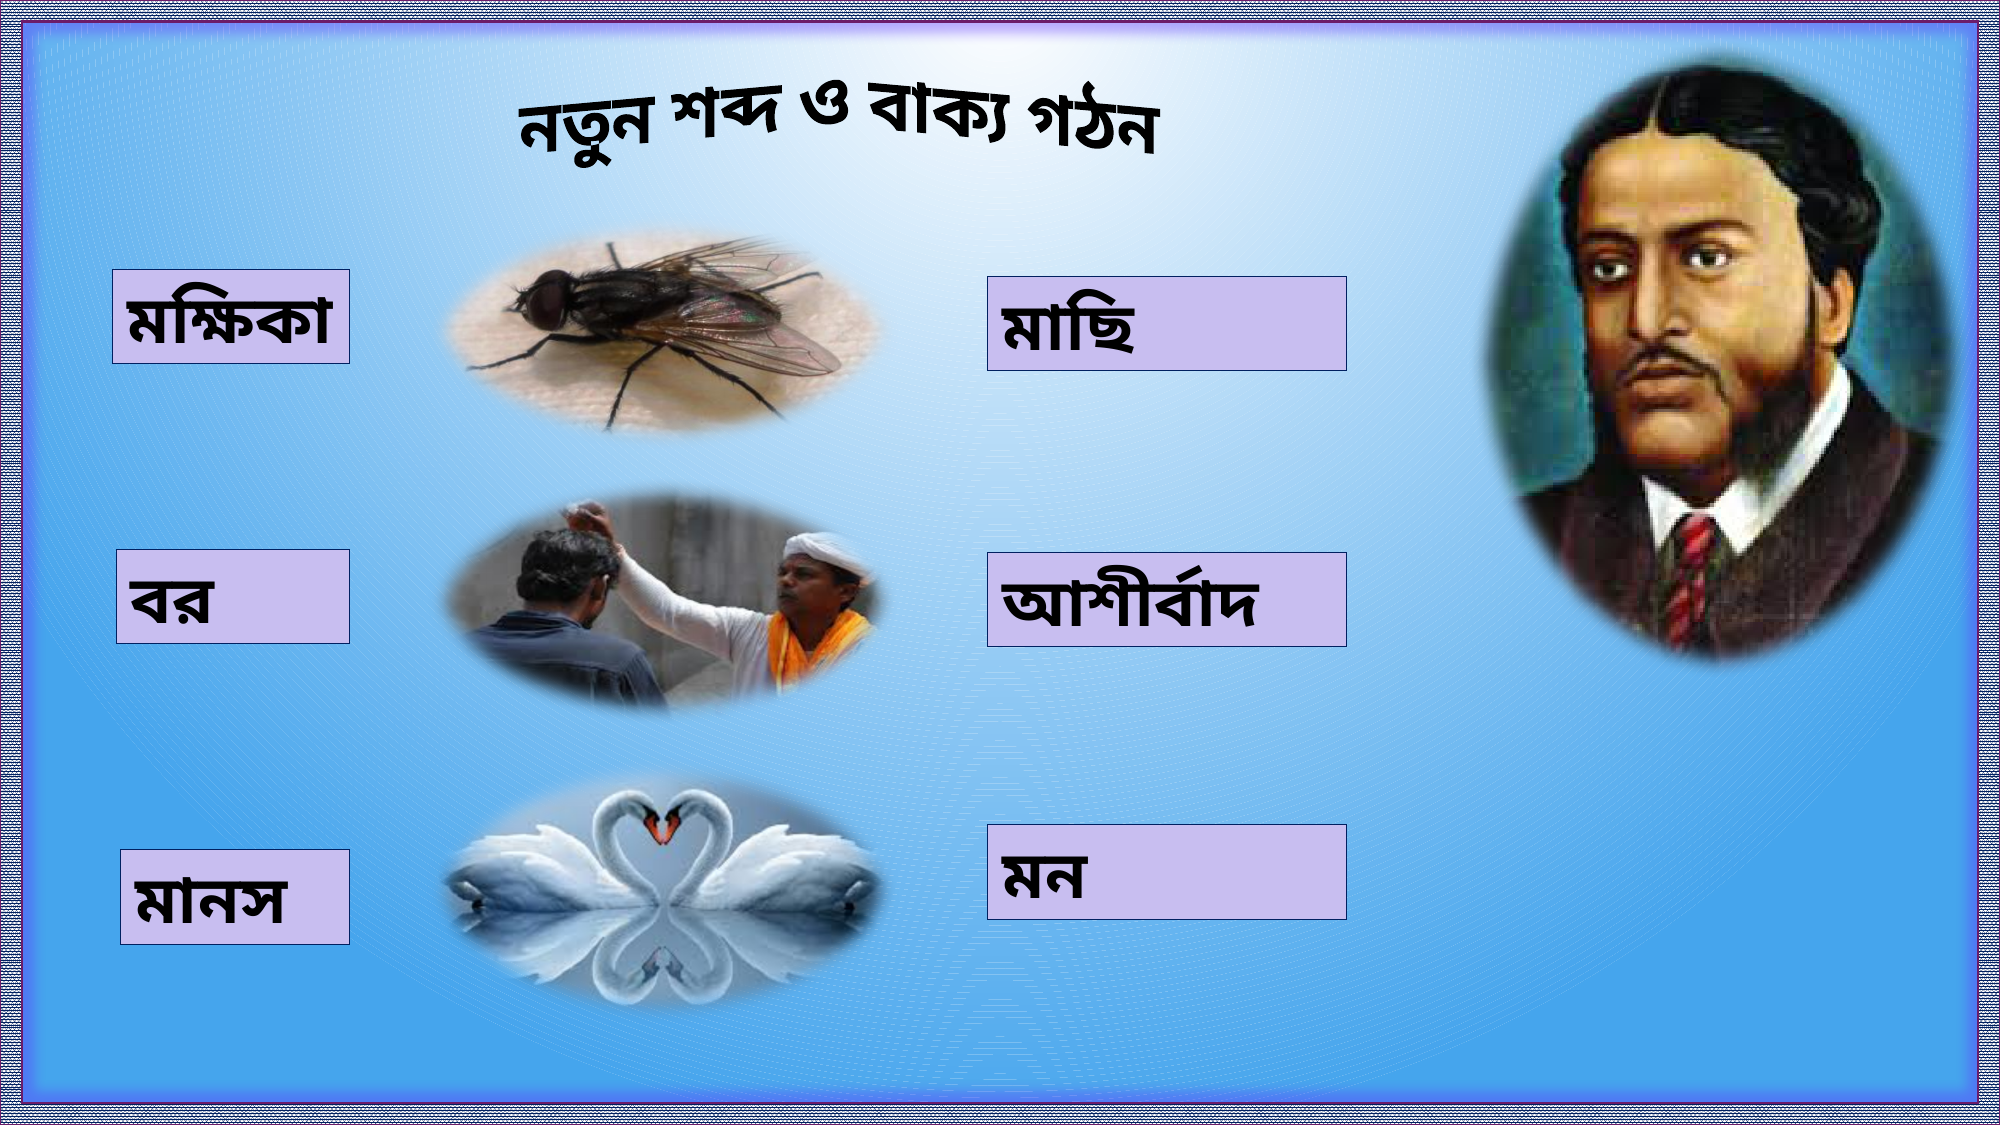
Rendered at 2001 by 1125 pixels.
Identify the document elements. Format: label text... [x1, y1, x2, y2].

text_box আশীর্বাদ [987, 552, 1347, 647]
text_box মক্ষিকা [112, 269, 350, 364]
picture [424, 476, 900, 725]
picture [1468, 33, 1991, 697]
text_box বর [116, 549, 350, 644]
text_box মাছি [987, 276, 1347, 371]
text_box মানস [120, 849, 350, 945]
text_box [0, 0, 2000, 1125]
text_box মন [987, 824, 1347, 920]
picture [424, 212, 900, 450]
picture [424, 755, 900, 1025]
